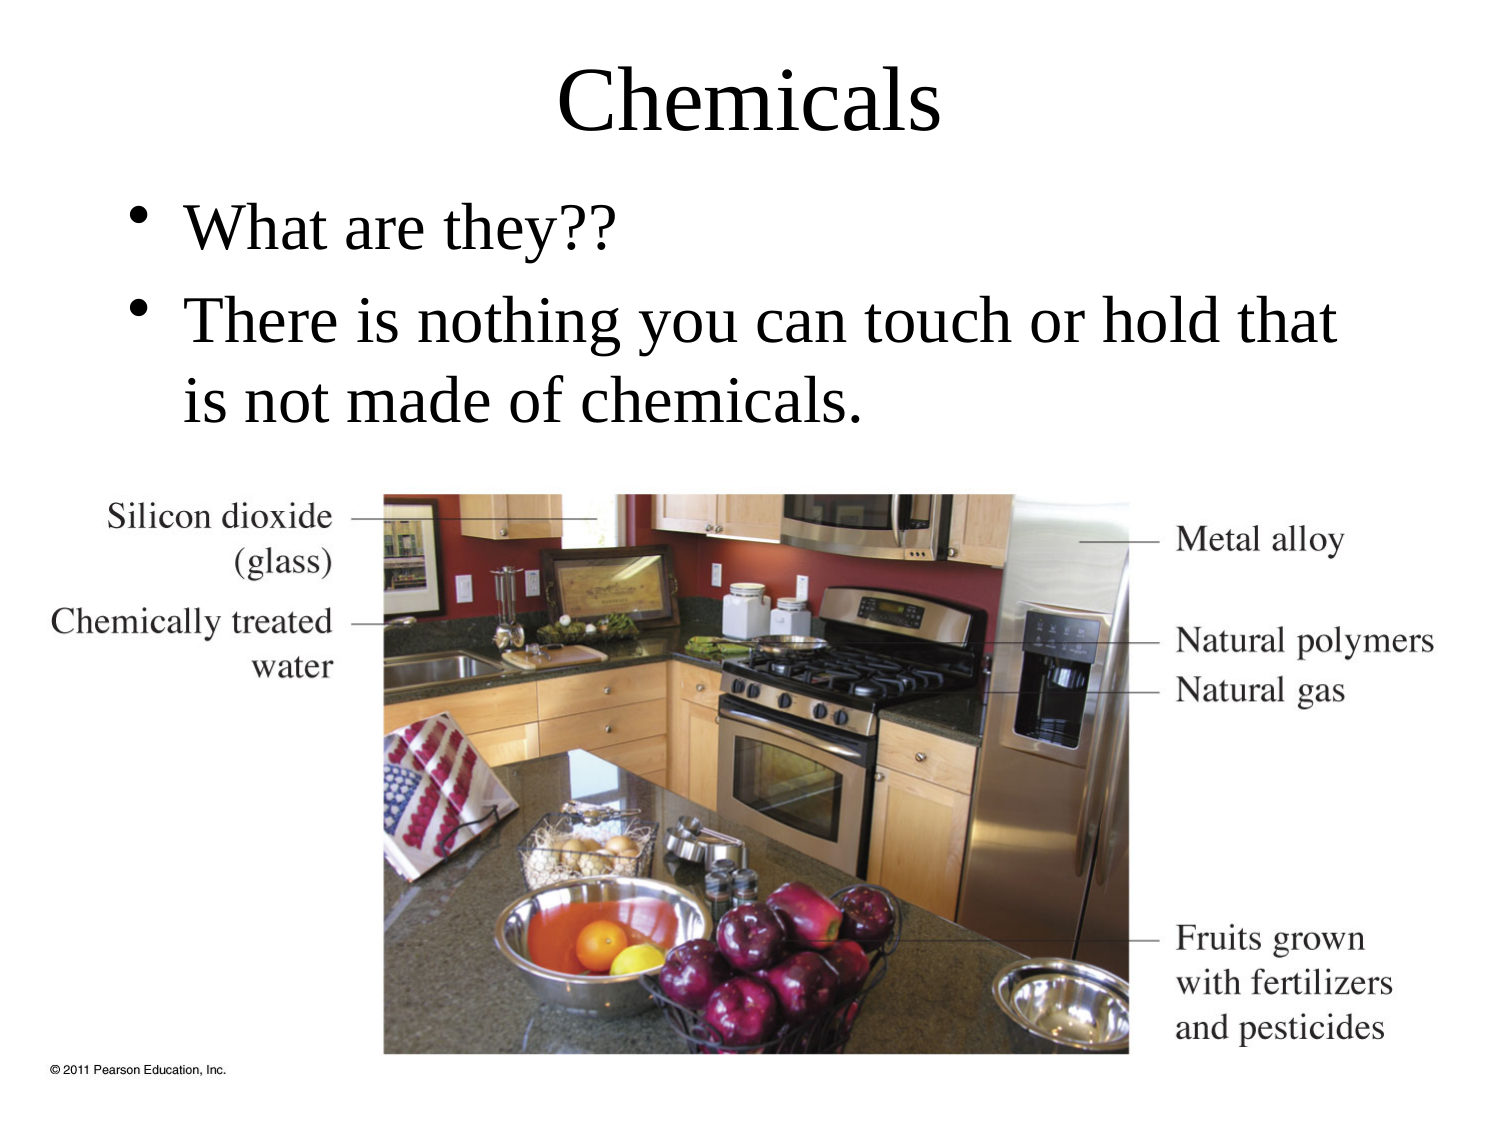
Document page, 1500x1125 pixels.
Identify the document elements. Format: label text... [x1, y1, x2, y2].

title Chemicals [112, 0, 1388, 174]
list What are they?? There is nothing you can touch or hold that is not made of chemicals. [112, 174, 1388, 485]
picture [37, 487, 1449, 1086]
